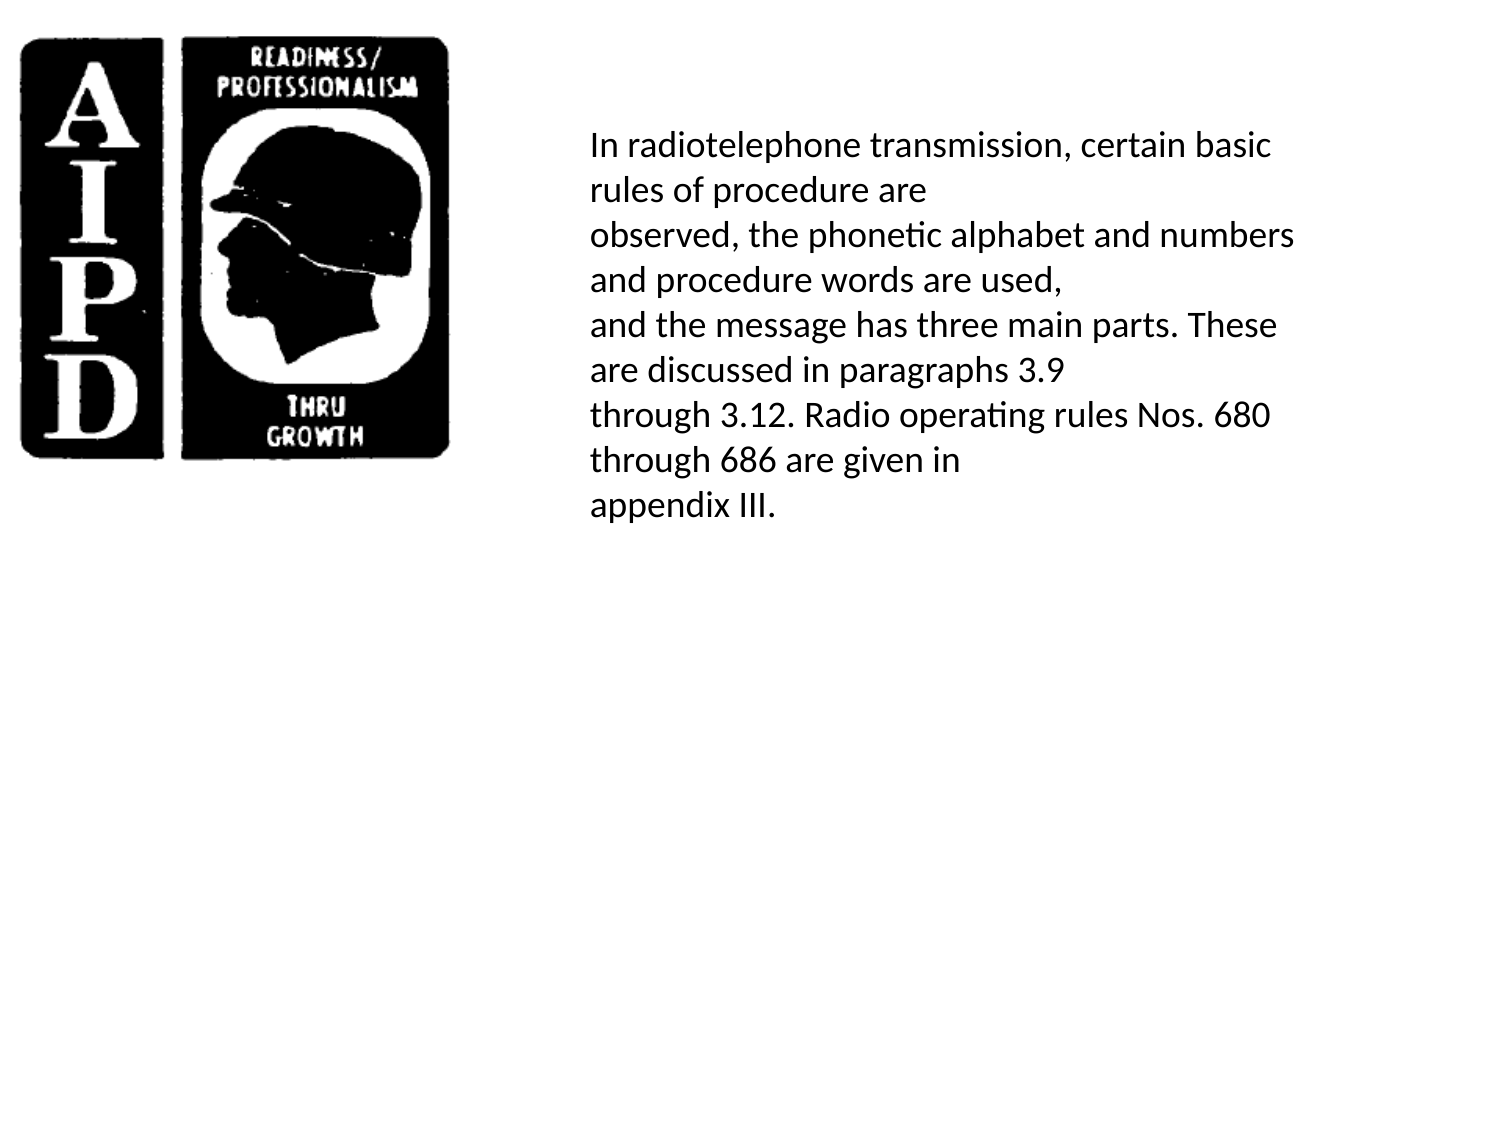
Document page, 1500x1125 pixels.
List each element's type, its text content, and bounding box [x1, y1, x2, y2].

text_box In radiotelephone transmission, certain basic rules of procedure are observed, the phonetic alphabet and numbers and procedure words are used, and the message has three main parts. These are discussed in paragraphs 3.9 through 3.12. Radio operating rules Nos. 680 through 686 are given in appendix III. [574, 112, 1325, 533]
picture [3, 0, 479, 515]
